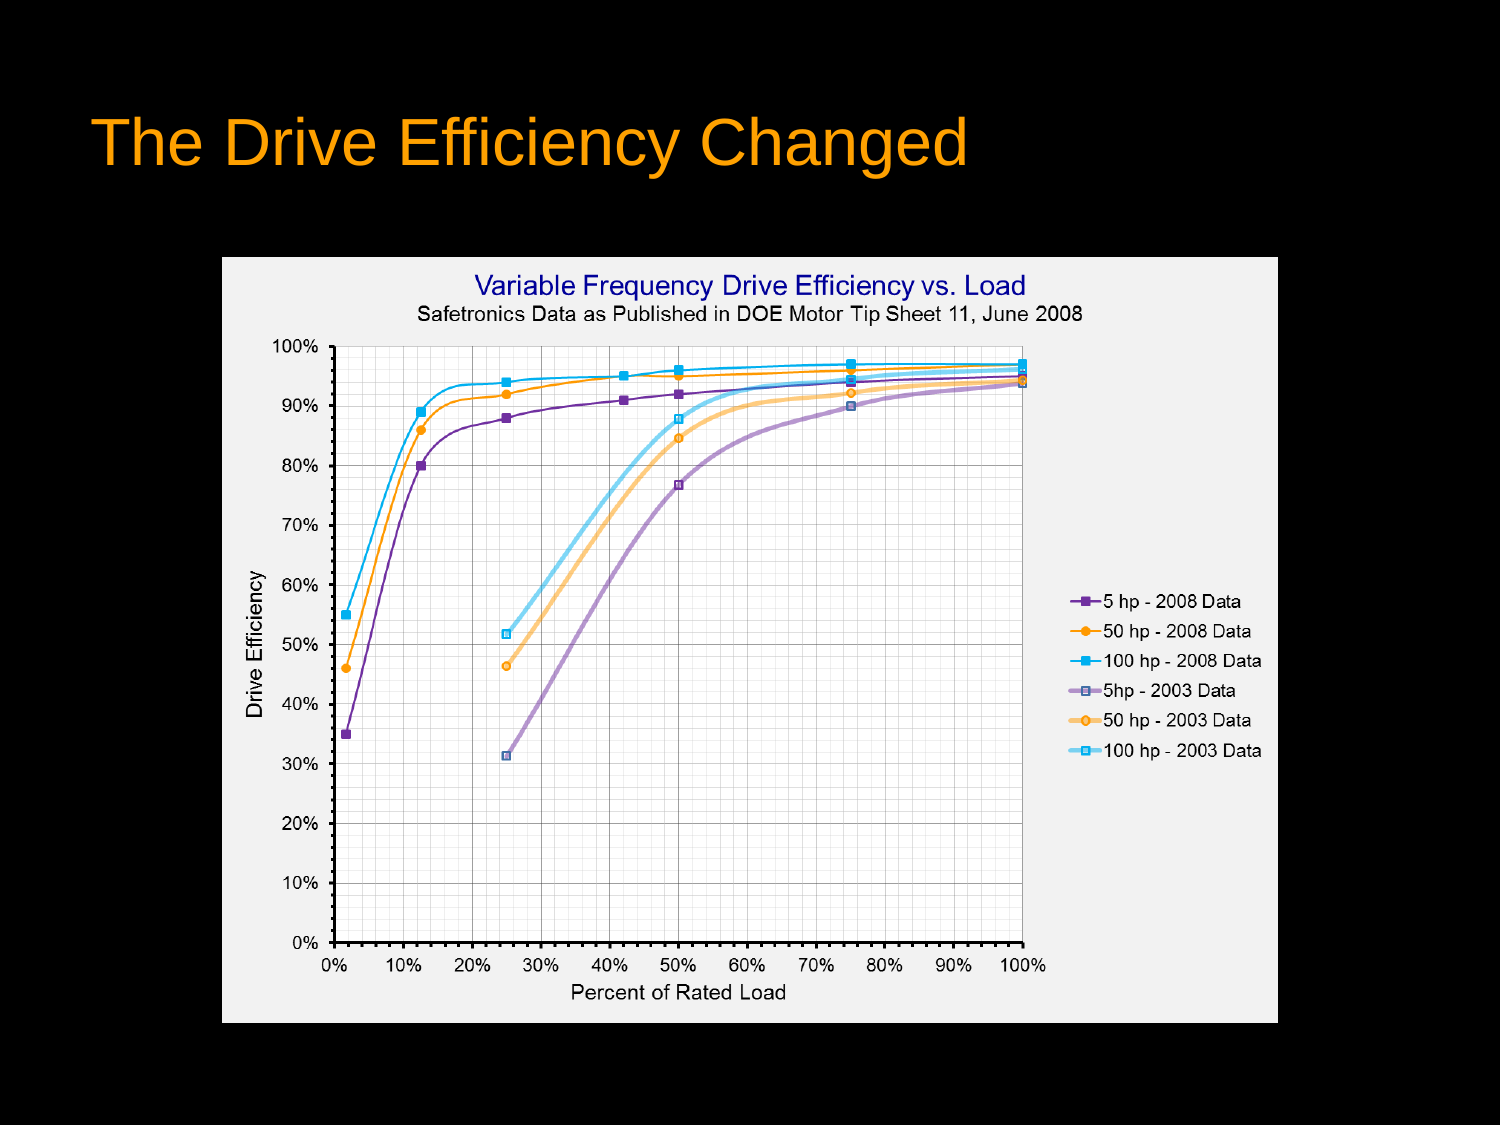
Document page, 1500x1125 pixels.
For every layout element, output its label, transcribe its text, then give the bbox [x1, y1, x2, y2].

title The Drive Efficiency Changed [75, 45, 1425, 233]
picture [222, 257, 1278, 1023]
